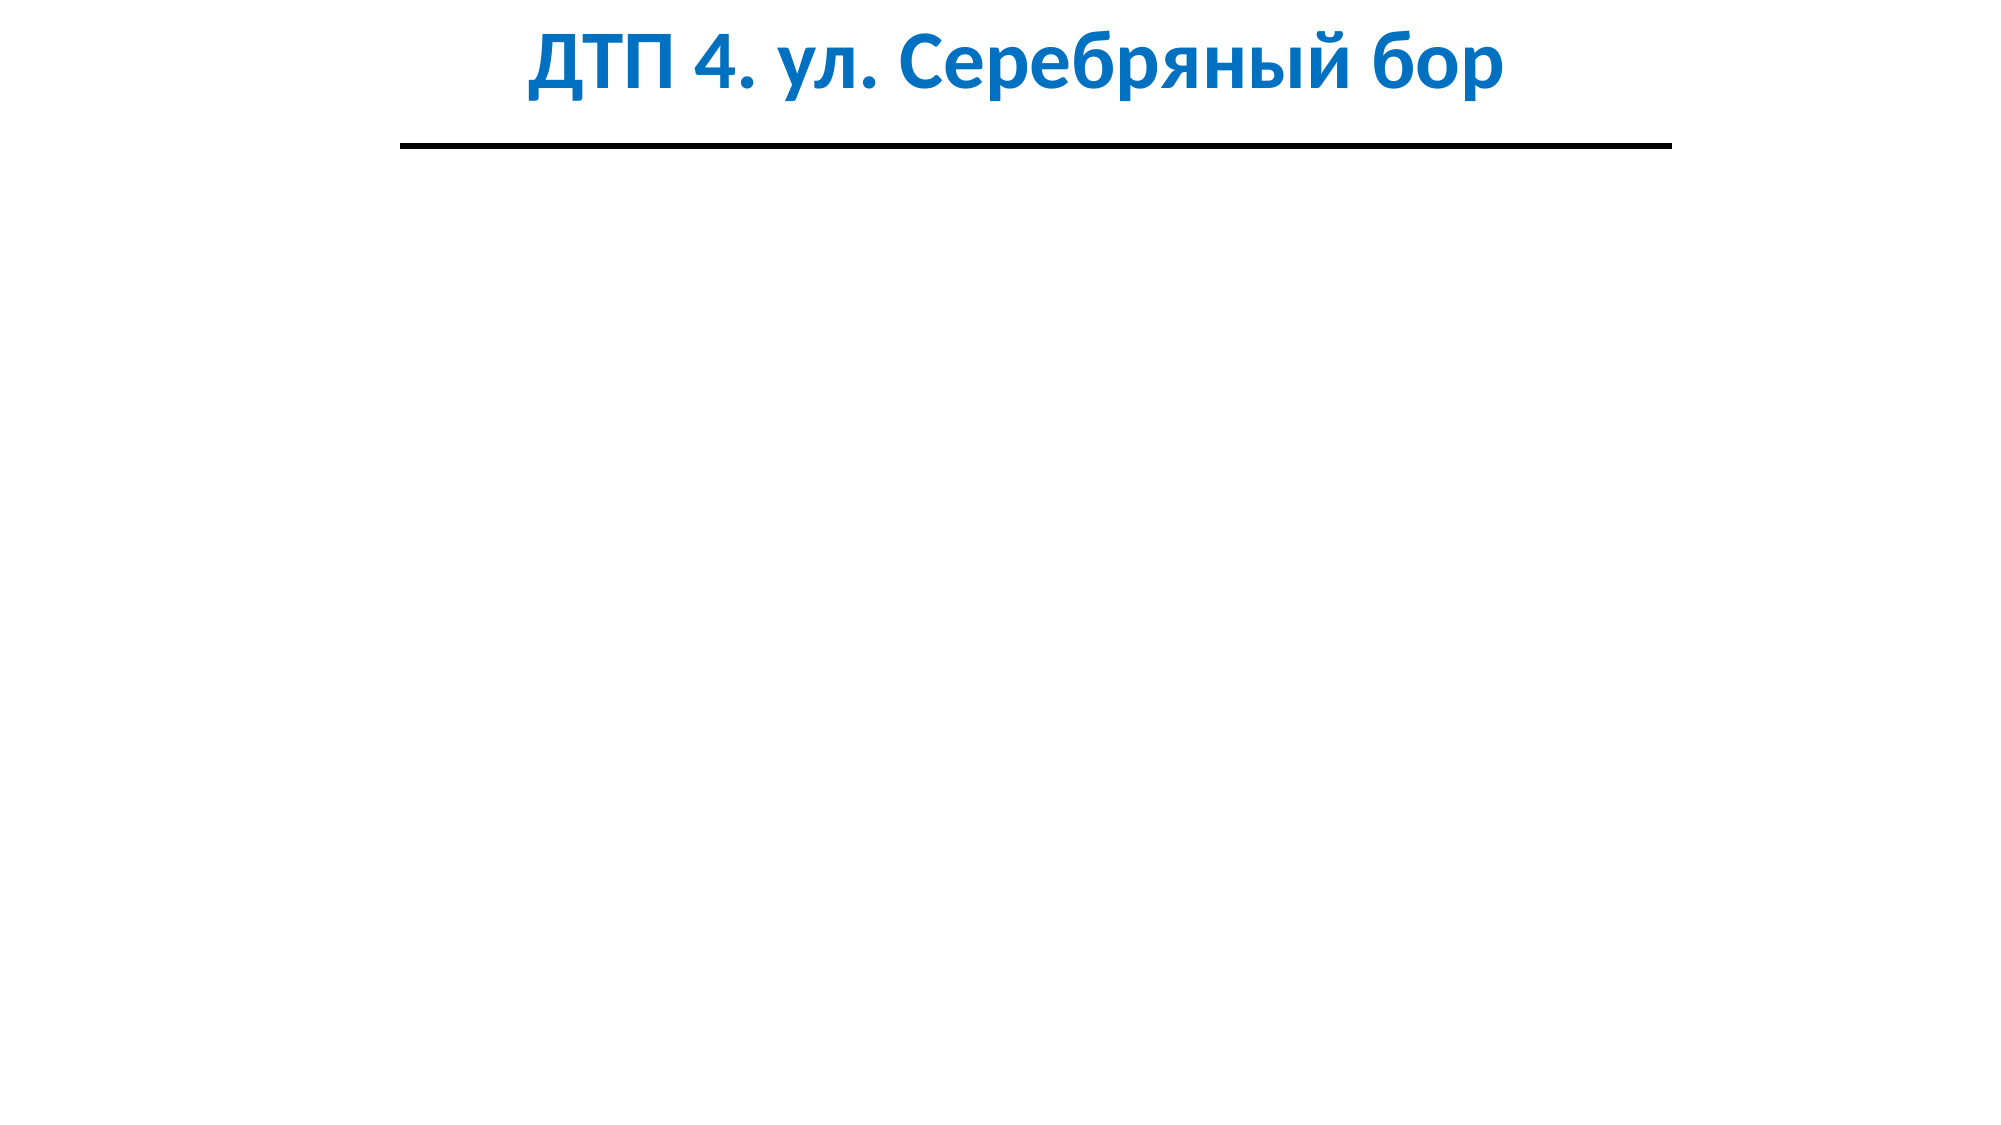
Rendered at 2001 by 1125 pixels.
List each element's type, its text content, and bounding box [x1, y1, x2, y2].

picture [0, 114, 2000, 1108]
text_box ДТП 4. ул. Серебряный бор [486, 0, 1549, 113]
